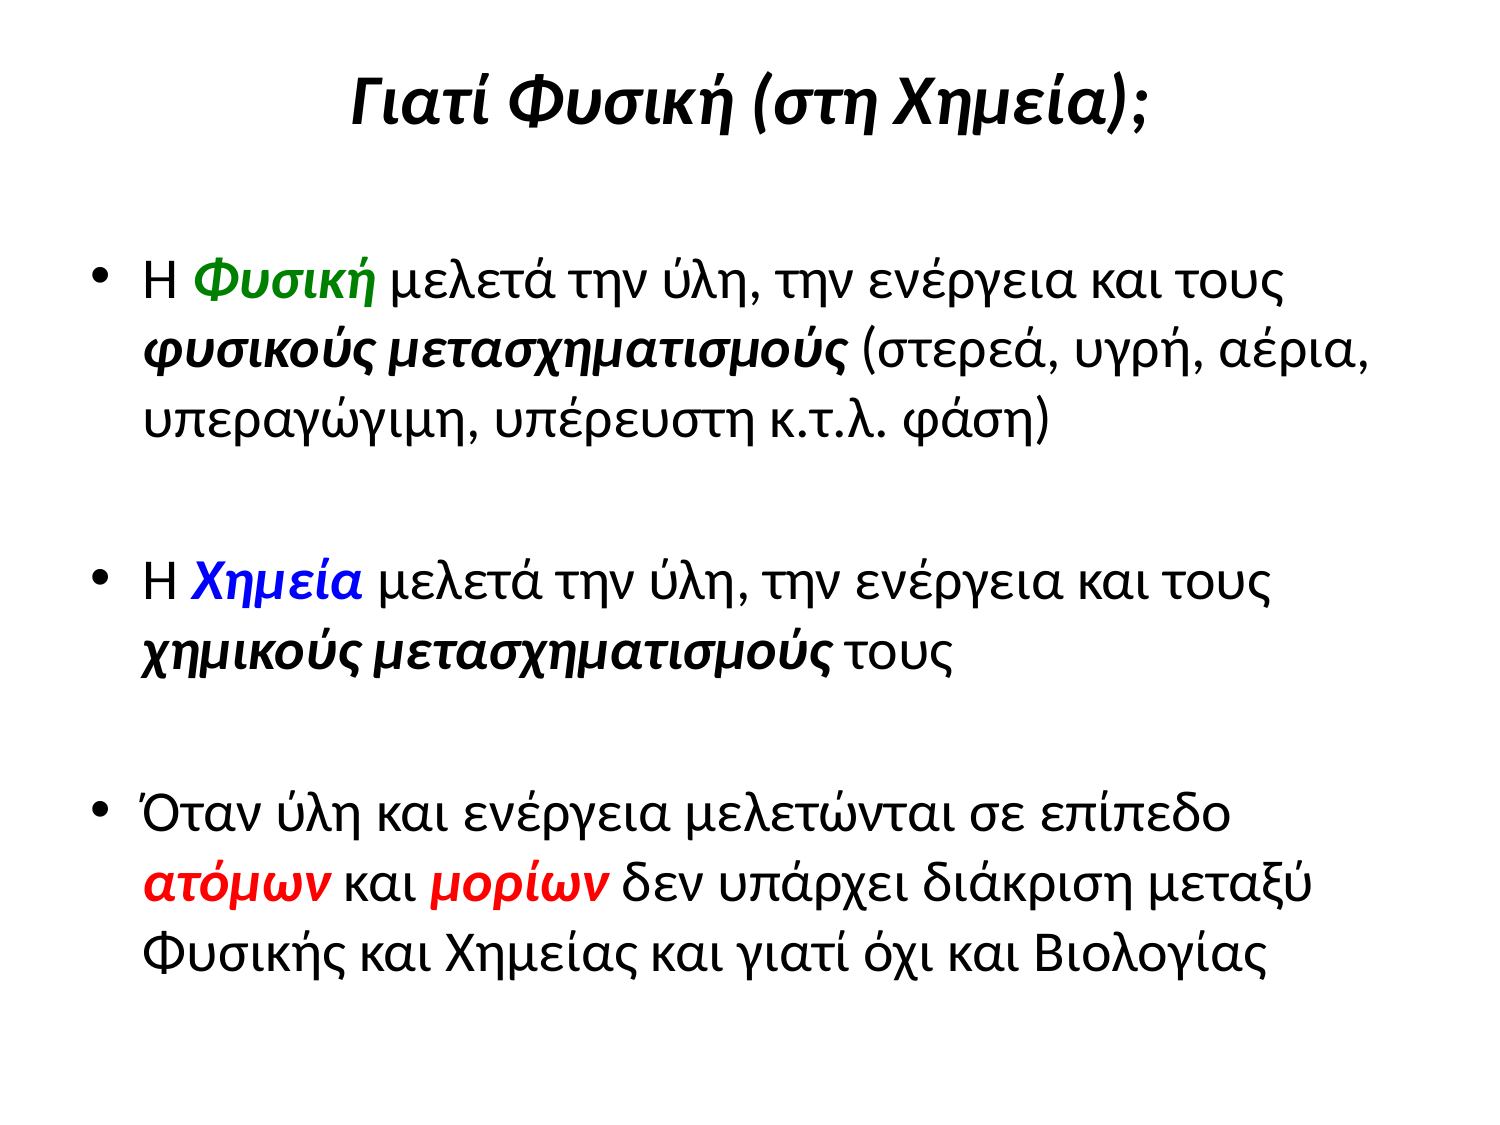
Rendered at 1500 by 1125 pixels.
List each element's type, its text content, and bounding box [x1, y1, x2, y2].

list Η Φυσική μελετά την ύλη, την ενέργεια και τους φυσικούς μετασχηματισμούς (στερεά, υγρή, αέρια, υπεραγώγιμη, υπέρευστη κ.τ.λ. φάση) Η Χημεία μελετά την ύλη, την ενέργεια και τους χημικούς μετασχηματισμούς τους Όταν ύλη και ενέργεια μελετώνται σε επίπεδο ατόμων και μορίων δεν υπάρχει διάκριση μεταξύ Φυσικής και Χημείας και γιατί όχι και Βιολογίας [75, 232, 1425, 1005]
title Γιατί Φυσική (στη Χημεία); [75, 45, 1425, 232]
